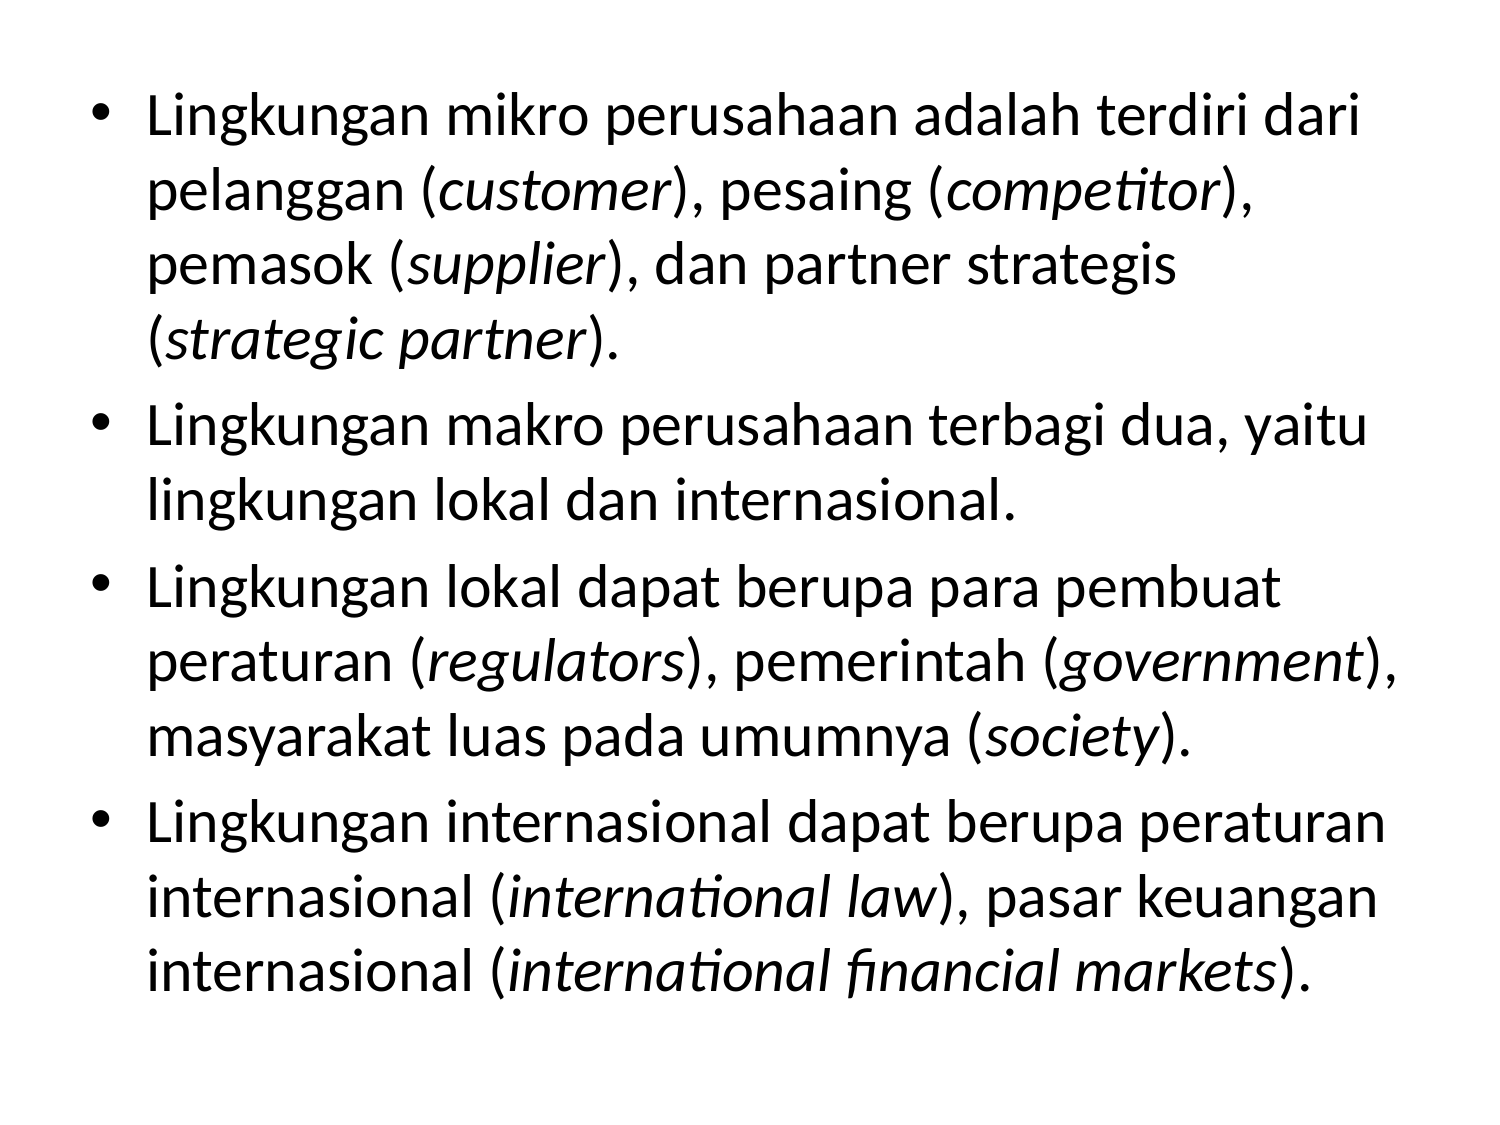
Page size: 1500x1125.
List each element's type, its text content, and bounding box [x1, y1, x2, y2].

list Lingkungan mikro perusahaan adalah terdiri dari pelanggan (customer), pesaing (competitor), pemasok (supplier), dan partner strategis (strategic partner). Lingkungan makro perusahaan terbagi dua, yaitu lingkungan lokal dan internasional. Lingkungan lokal dapat berupa para pembuat peraturan (regulators), pemerintah (government), masyarakat luas pada umumnya (society). Lingkungan internasional dapat berupa peraturan internasional (international law), pasar keuangan internasional (international financial markets). [75, 66, 1425, 1047]
